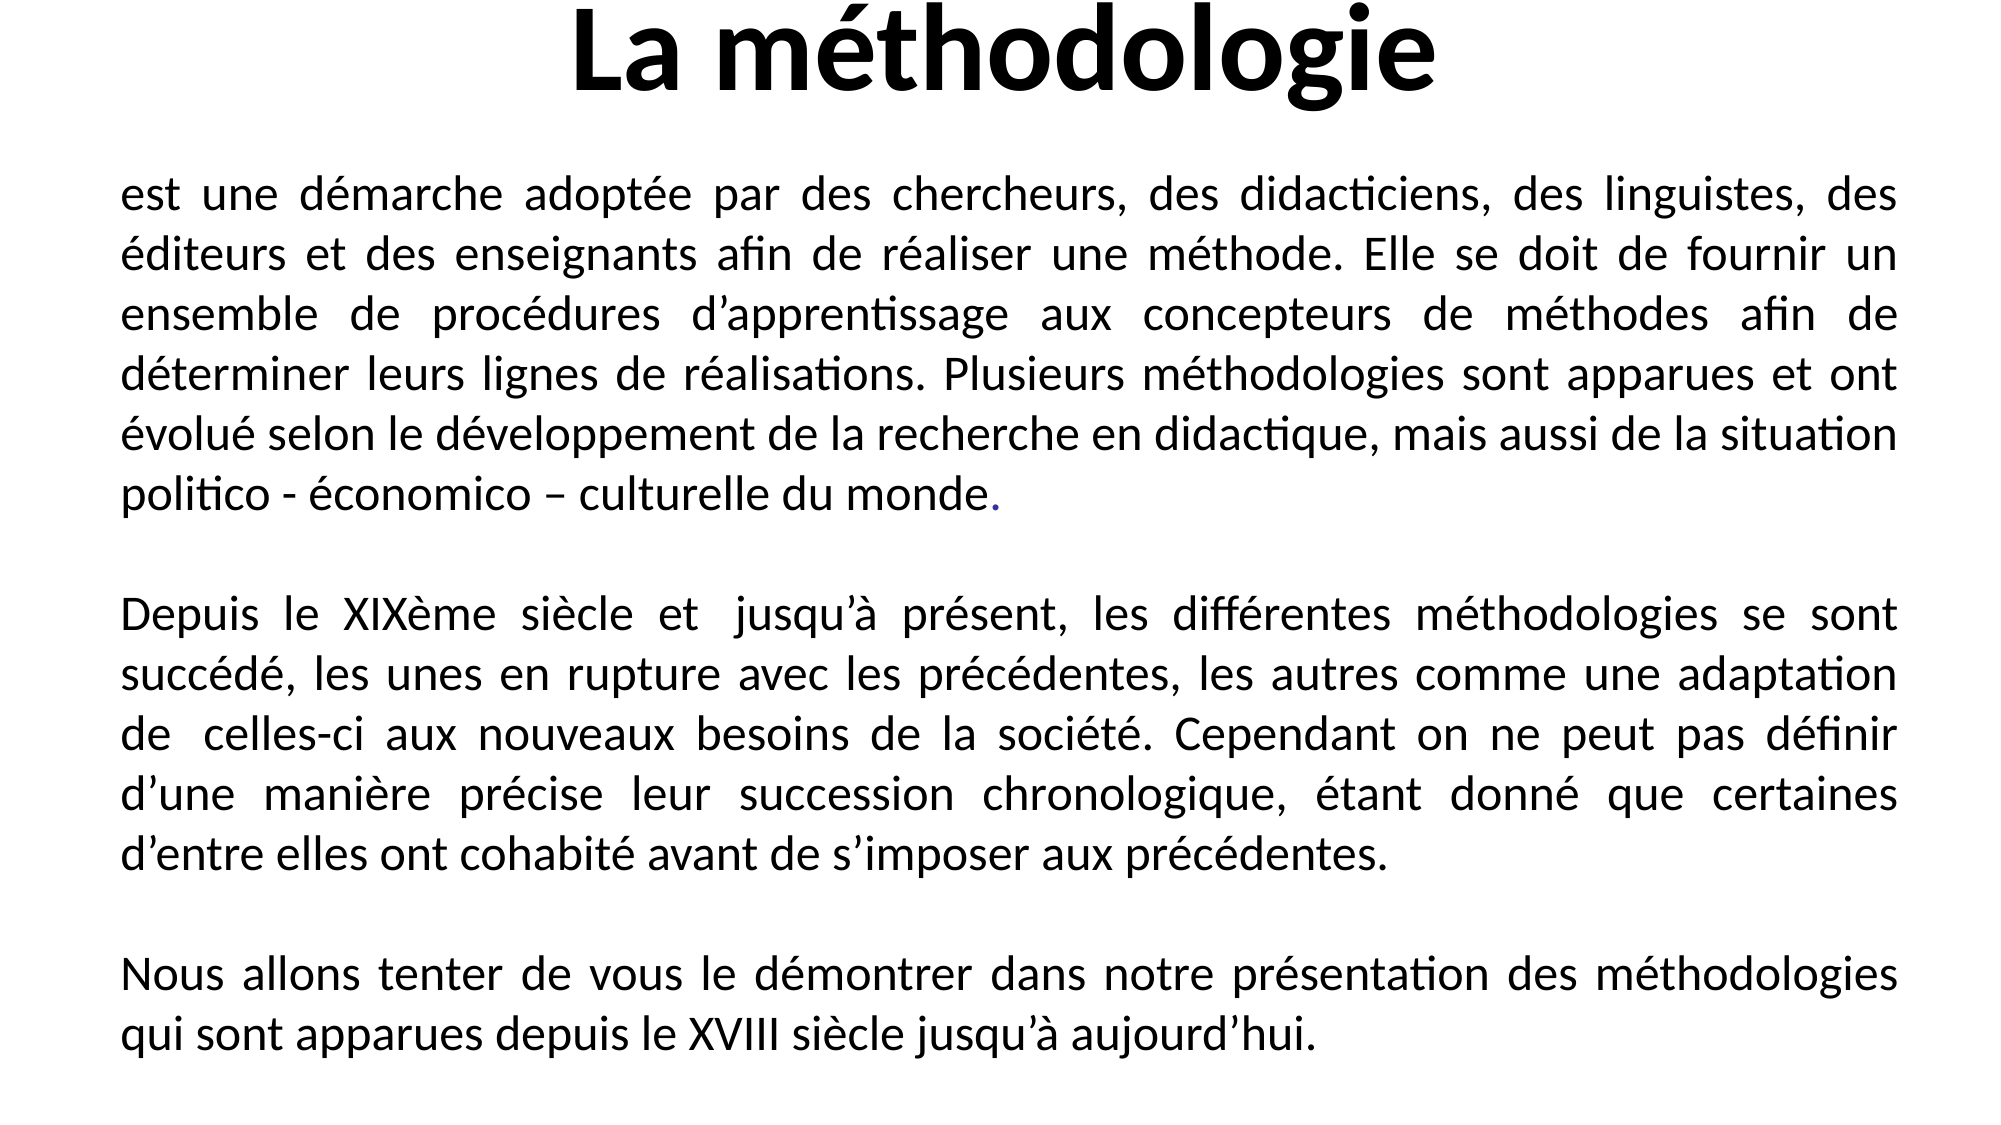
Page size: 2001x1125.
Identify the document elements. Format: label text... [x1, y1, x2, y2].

text_box La méthodologie est une démarche adoptée par des chercheurs, des didacticiens, des linguistes, des éditeurs et des enseignants afin de réaliser une méthode. Elle se doit de fournir un ensemble de procédures d’apprentissage aux concepteurs de méthodes afin de déterminer leurs lignes de réalisations. Plusieurs méthodologies sont apparues et ont évolué selon le développement de la recherche en didactique, mais aussi de la situation politico - économico – culturelle du monde. Depuis le XIXème siècle et jusqu’à présent, les différentes méthodologies se sont succédé, les unes en rupture avec les précédentes, les autres comme une adaptation de celles-ci aux nouveaux besoins de la société. Cependant on ne peut pas définir d’une manière précise leur succession chronologique, étant donné que certaines d’entre elles ont cohabité avant de s’imposer aux précédentes. Nous allons tenter de vous le démontrer dans notre présentation des méthodologies qui sont apparues depuis le XVIII siècle jusqu’à aujourd’hui. [105, 0, 1915, 1125]
